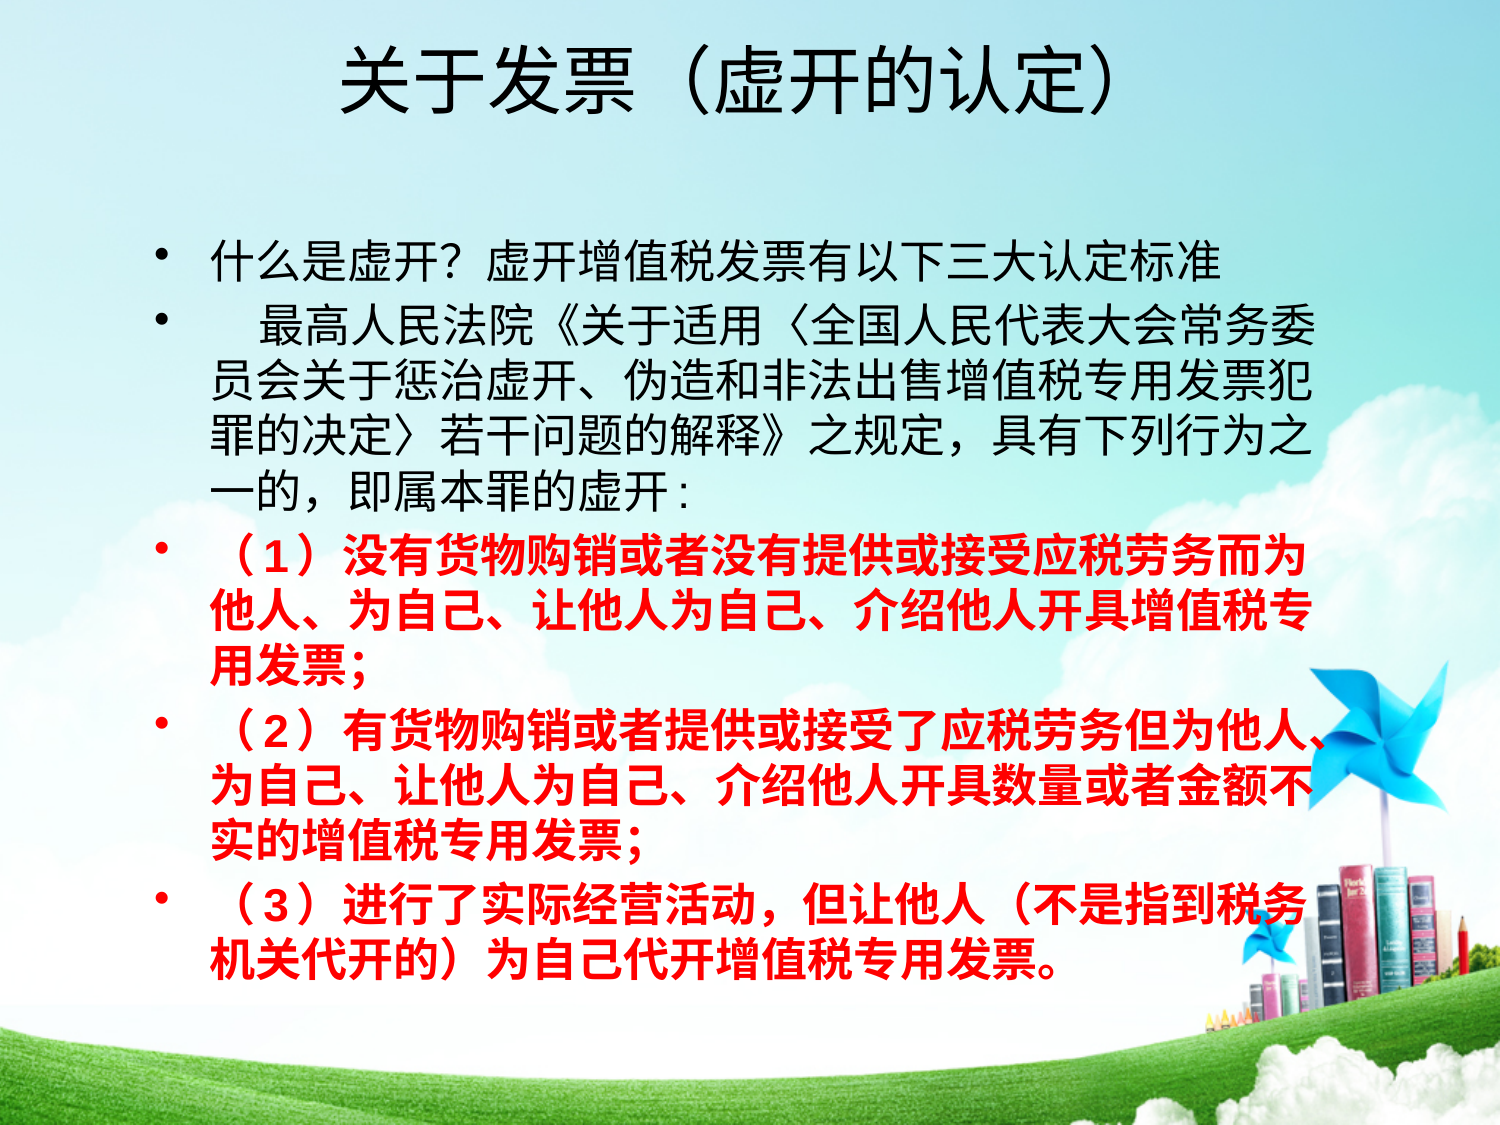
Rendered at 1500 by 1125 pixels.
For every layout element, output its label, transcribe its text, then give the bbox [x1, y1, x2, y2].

picture [0, 0, 1500, 1125]
title 关于发票（虚开的认定） [74, 30, 1426, 127]
list 什么是虚开？虚开增值税发票有以下三大认定标准 最高人民法院《关于适用〈全国人民代表大会常务委员会关于惩治虚开、伪造和非法出售增值税专用发票犯罪的决定〉若干问题的解释》之规定，具有下列行为之一的，即属本罪的虚开: （1）没有货物购销或者没有提供或接受应税劳务而为他人、为自己、让他人为自己、介绍他人开具增值税专用发票； （2）有货物购销或者提供或接受了应税劳务但为他人、为自己、让他人为自己、介绍他人开具数量或者金额不实的增值税专用发票； （3）进行了实际经营活动，但让他人（不是指到税务机关代开的）为自己代开增值税专用发票。 [139, 224, 1359, 1006]
